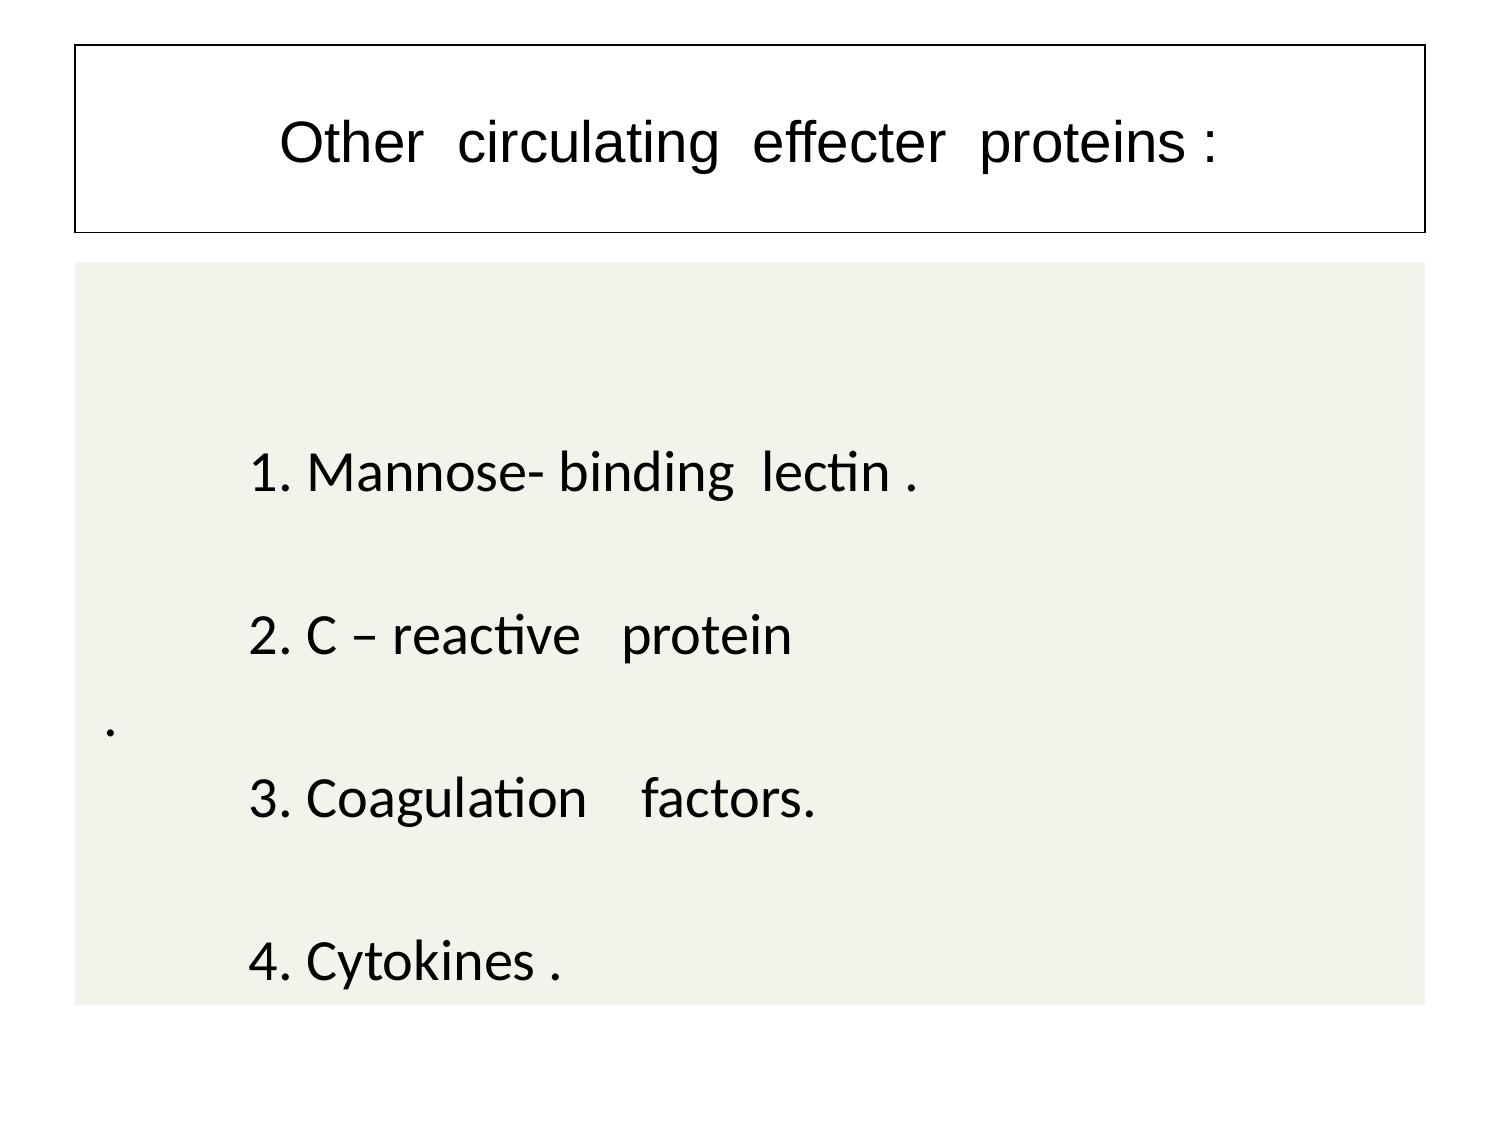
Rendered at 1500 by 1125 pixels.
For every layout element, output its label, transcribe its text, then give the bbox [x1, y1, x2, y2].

title Other circulating effecter proteins : [75, 45, 1425, 233]
list 1. Mannose- binding lectin . 2. C – reactive protein . 3. Coagulation factors. 4. Cytokines . [75, 262, 1425, 1005]
